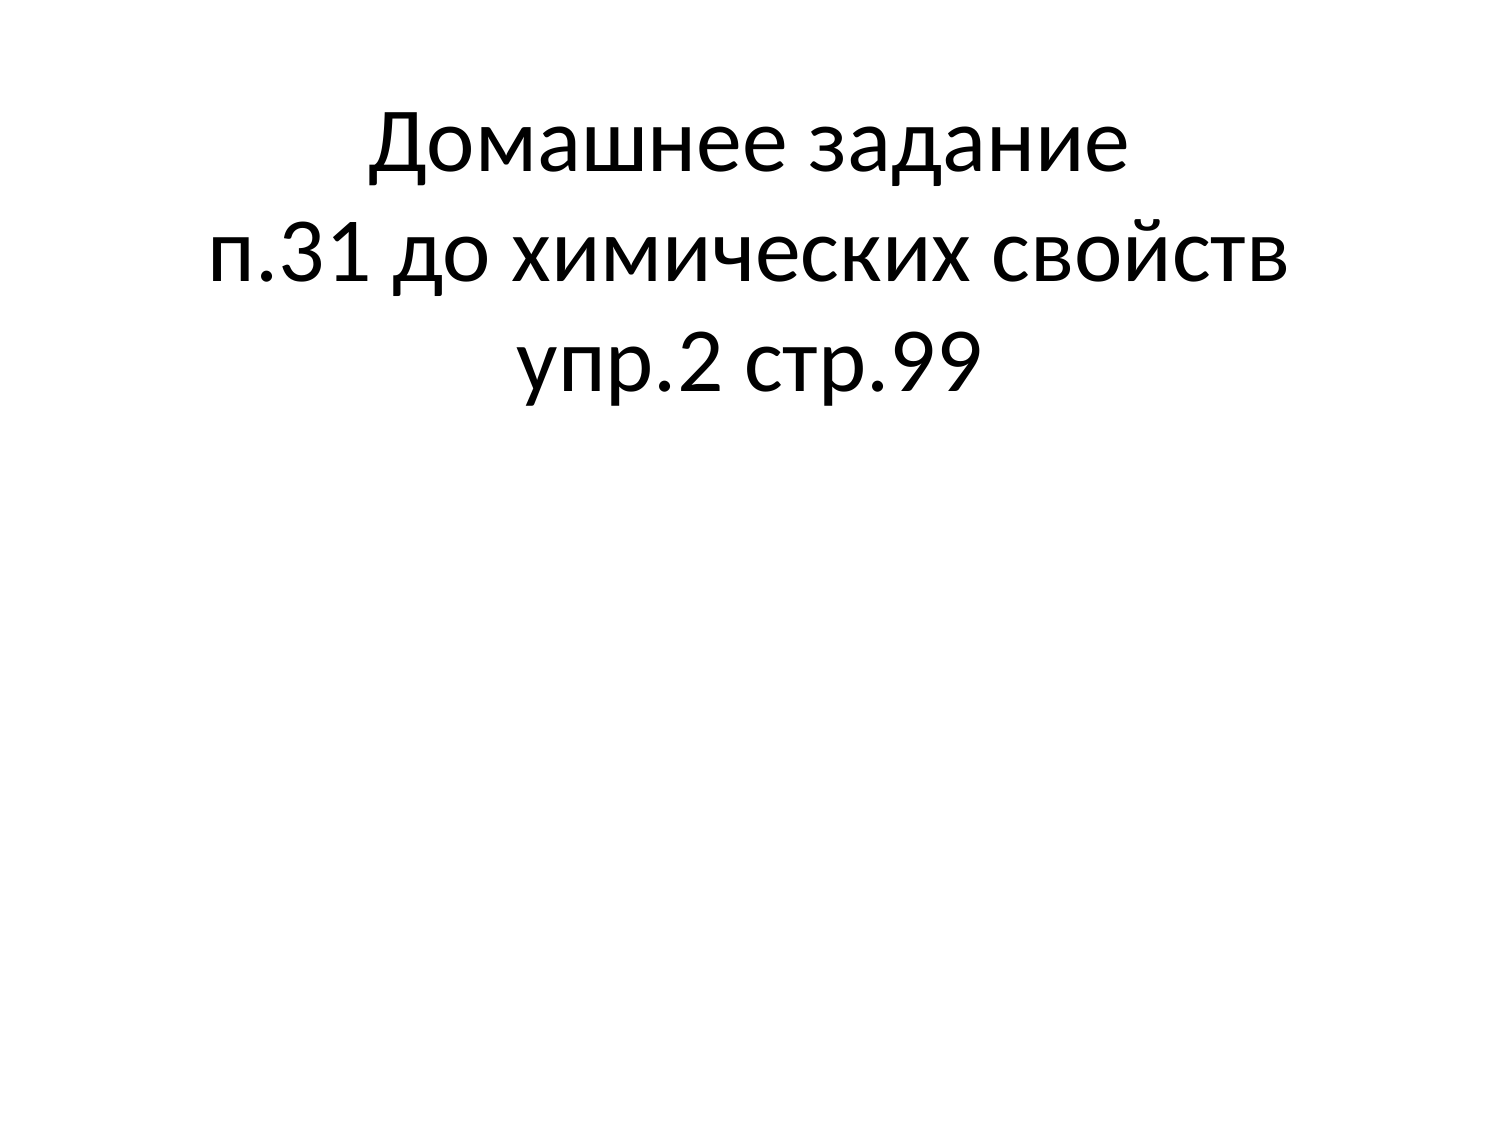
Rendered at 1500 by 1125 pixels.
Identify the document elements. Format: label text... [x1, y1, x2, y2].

title Домашнее задание п.31 до химических свойств упр.2 стр.99 [75, 45, 1425, 445]
